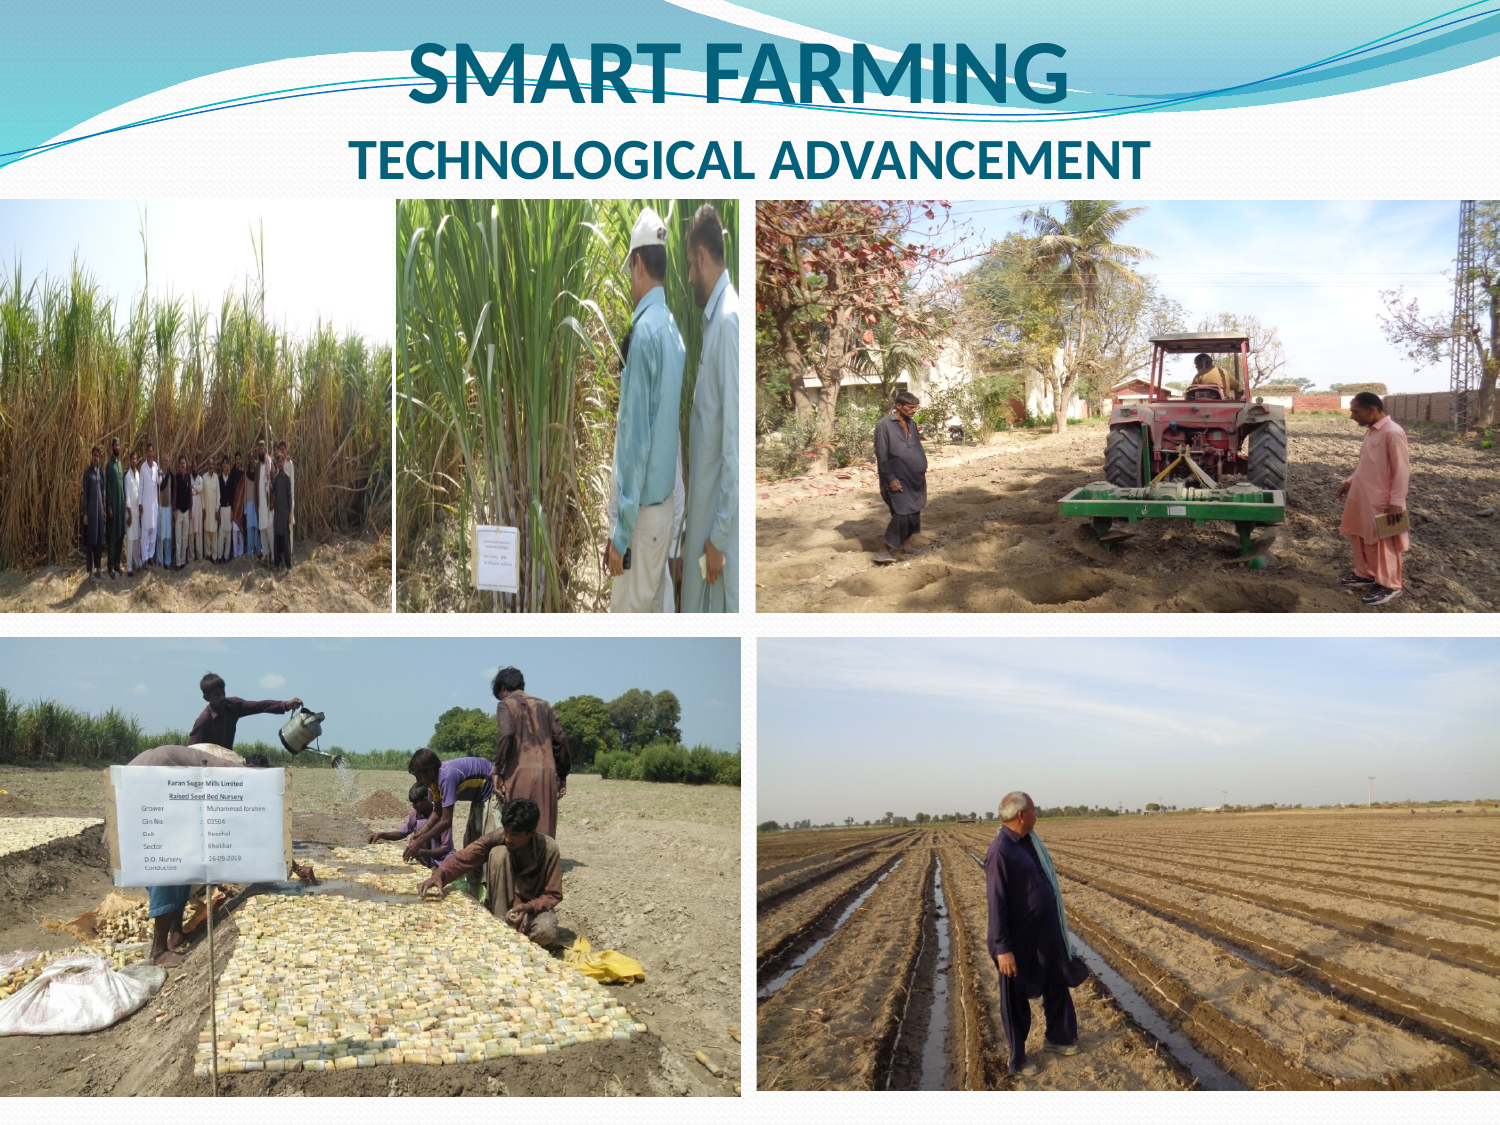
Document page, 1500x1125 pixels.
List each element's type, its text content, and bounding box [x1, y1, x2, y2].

picture [0, 199, 392, 613]
picture [0, 637, 741, 1098]
picture [755, 200, 1500, 613]
picture [756, 637, 1500, 1091]
picture [395, 199, 739, 613]
text_box SMART FARMING TECHNOLOGICAL ADVANCEMENT [0, 4, 1500, 199]
